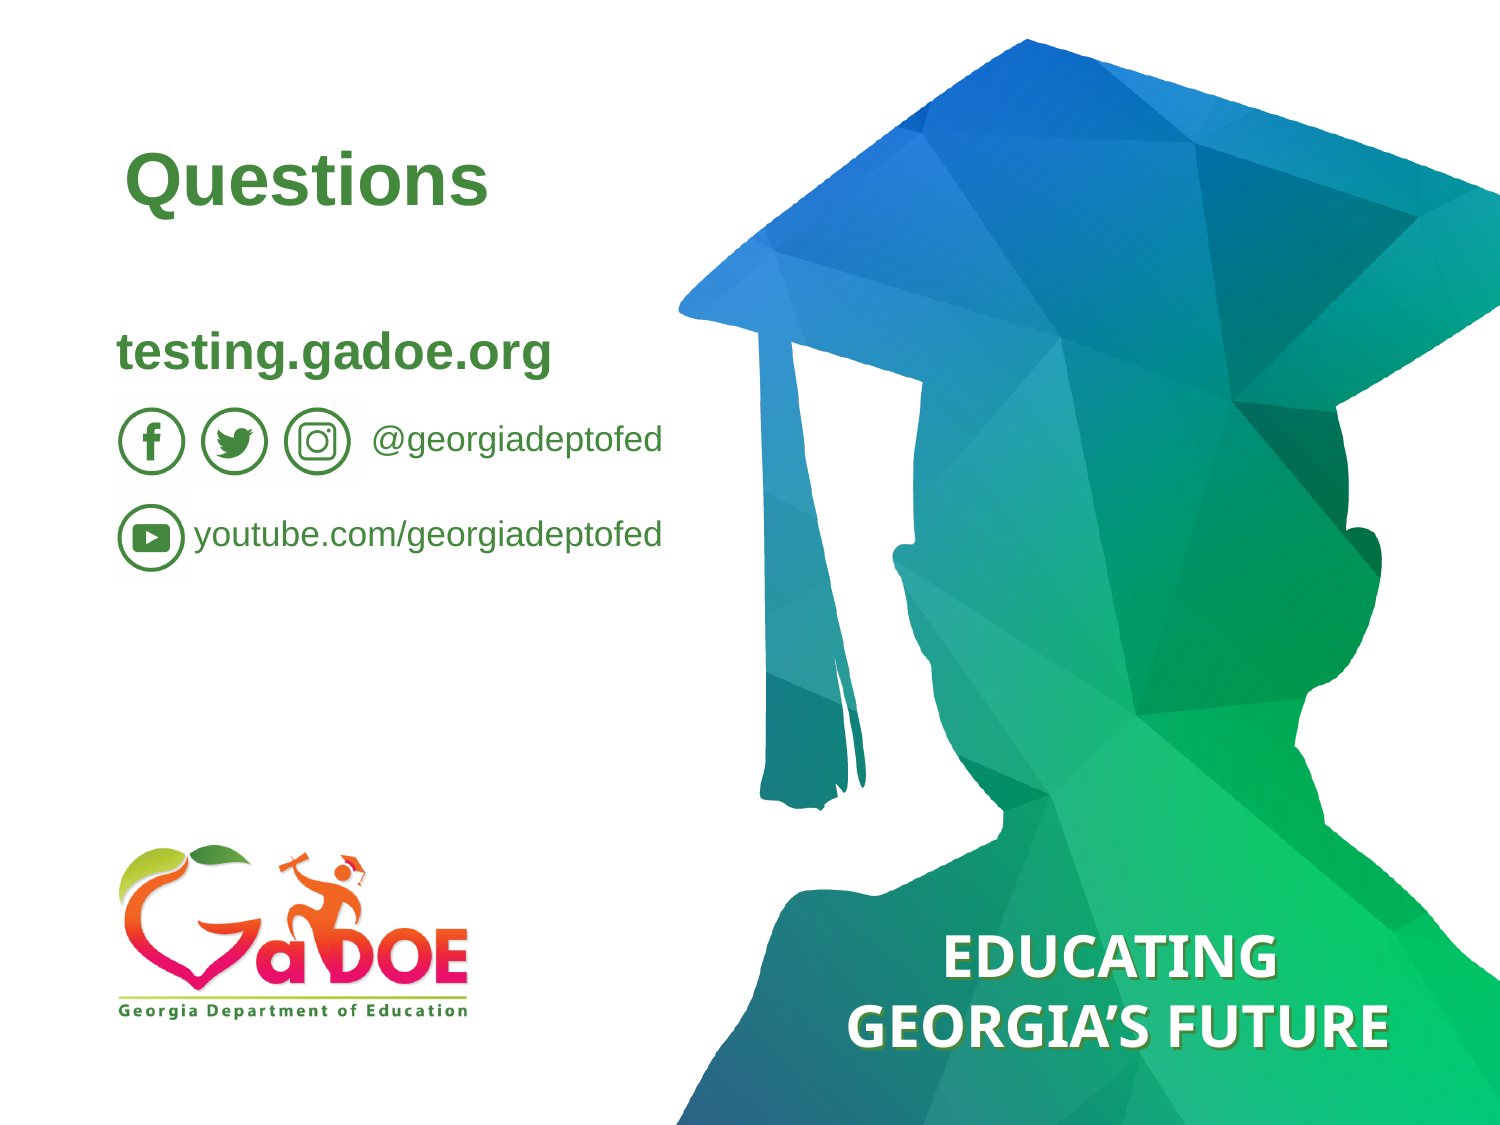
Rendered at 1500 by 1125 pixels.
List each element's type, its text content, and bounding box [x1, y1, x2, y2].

picture [107, 31, 1500, 1125]
title Questions [109, 72, 517, 291]
picture [111, 396, 363, 485]
picture [110, 493, 193, 579]
